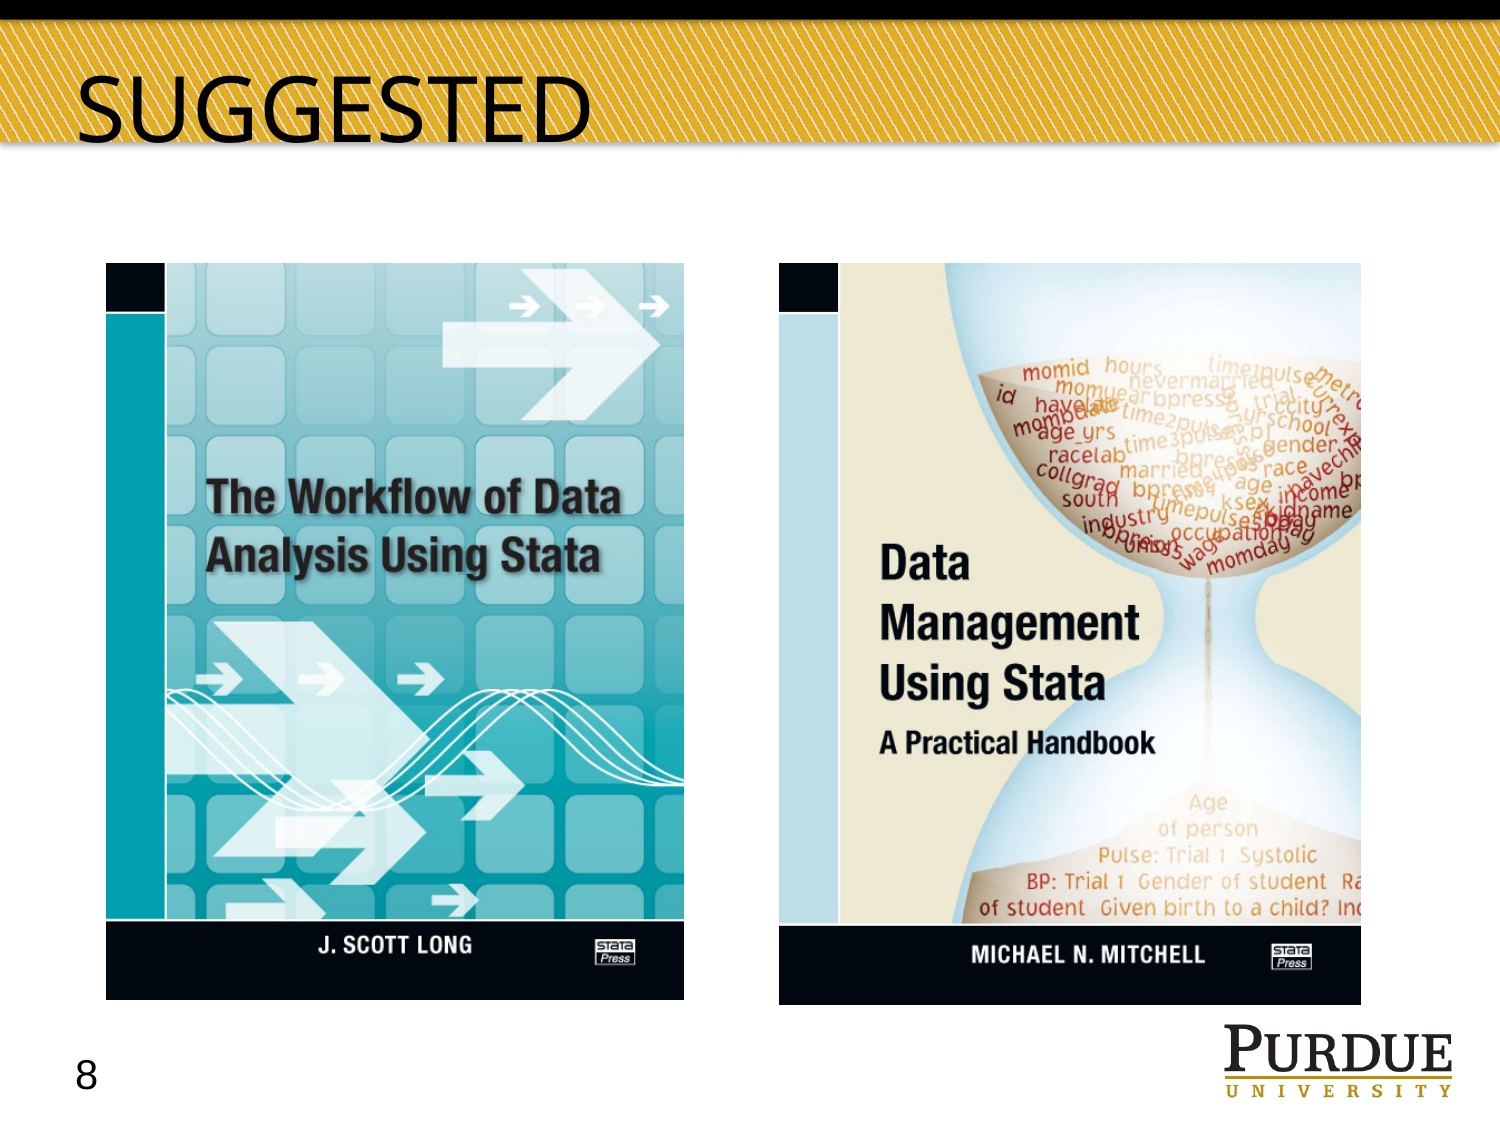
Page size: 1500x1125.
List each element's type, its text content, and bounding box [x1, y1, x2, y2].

slide_number 8 [60, 1042, 411, 1103]
picture [779, 263, 1361, 1005]
title Suggested [60, 43, 1427, 167]
picture [106, 263, 684, 1000]
